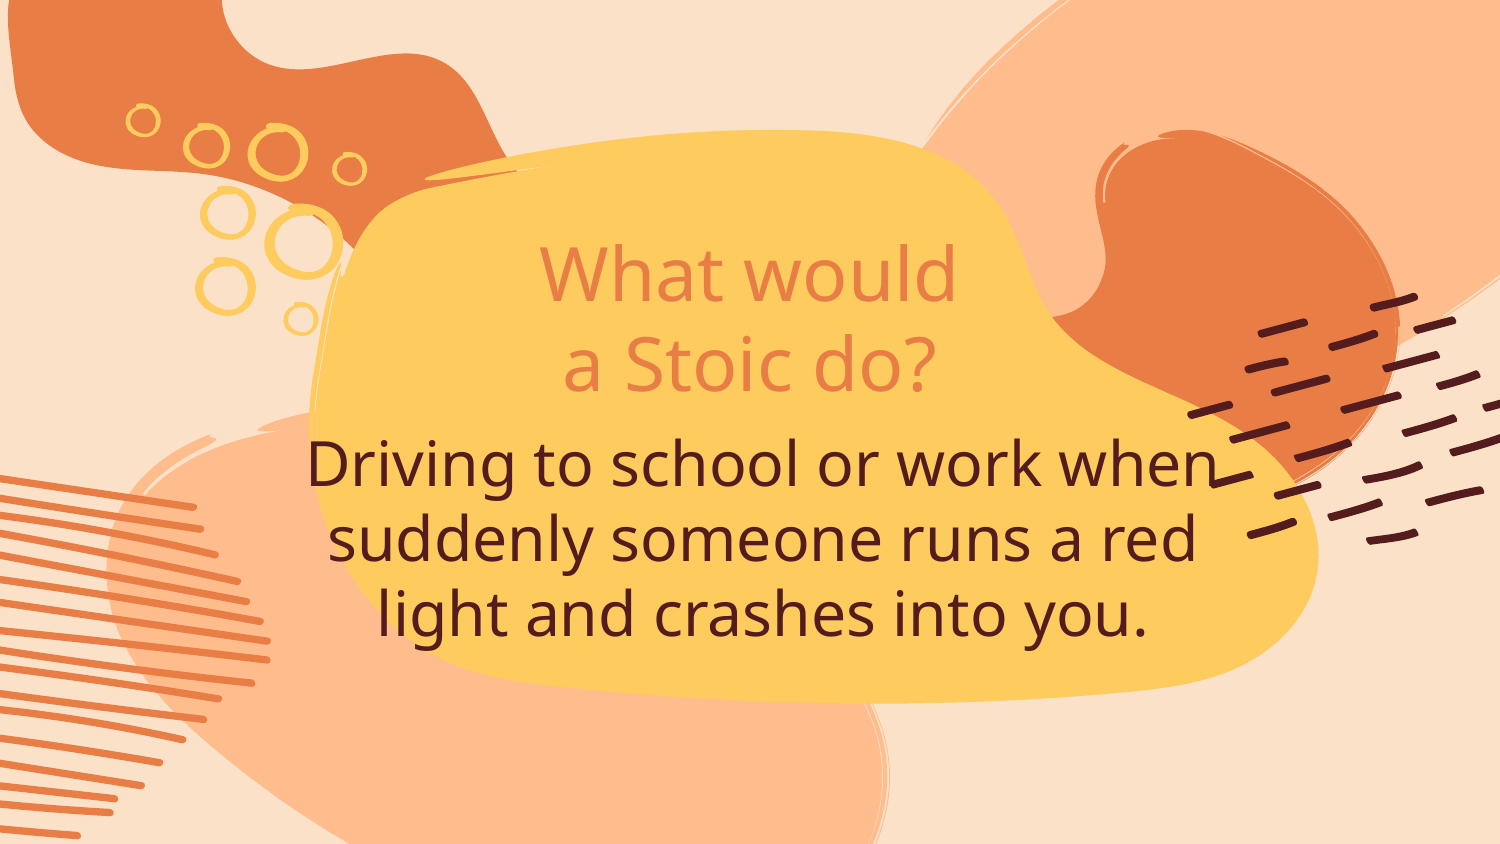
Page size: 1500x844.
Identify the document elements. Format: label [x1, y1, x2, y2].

text_box [125, 103, 368, 337]
text_box [0, 471, 274, 844]
text_box [308, 129, 1320, 704]
text_box [1320, 129, 1401, 258]
subtitle [273, 408, 303, 418]
text_box [7, 0, 492, 169]
text_box [809, 0, 1500, 408]
text_box [1242, 260, 1485, 595]
text_box [90, 420, 926, 844]
